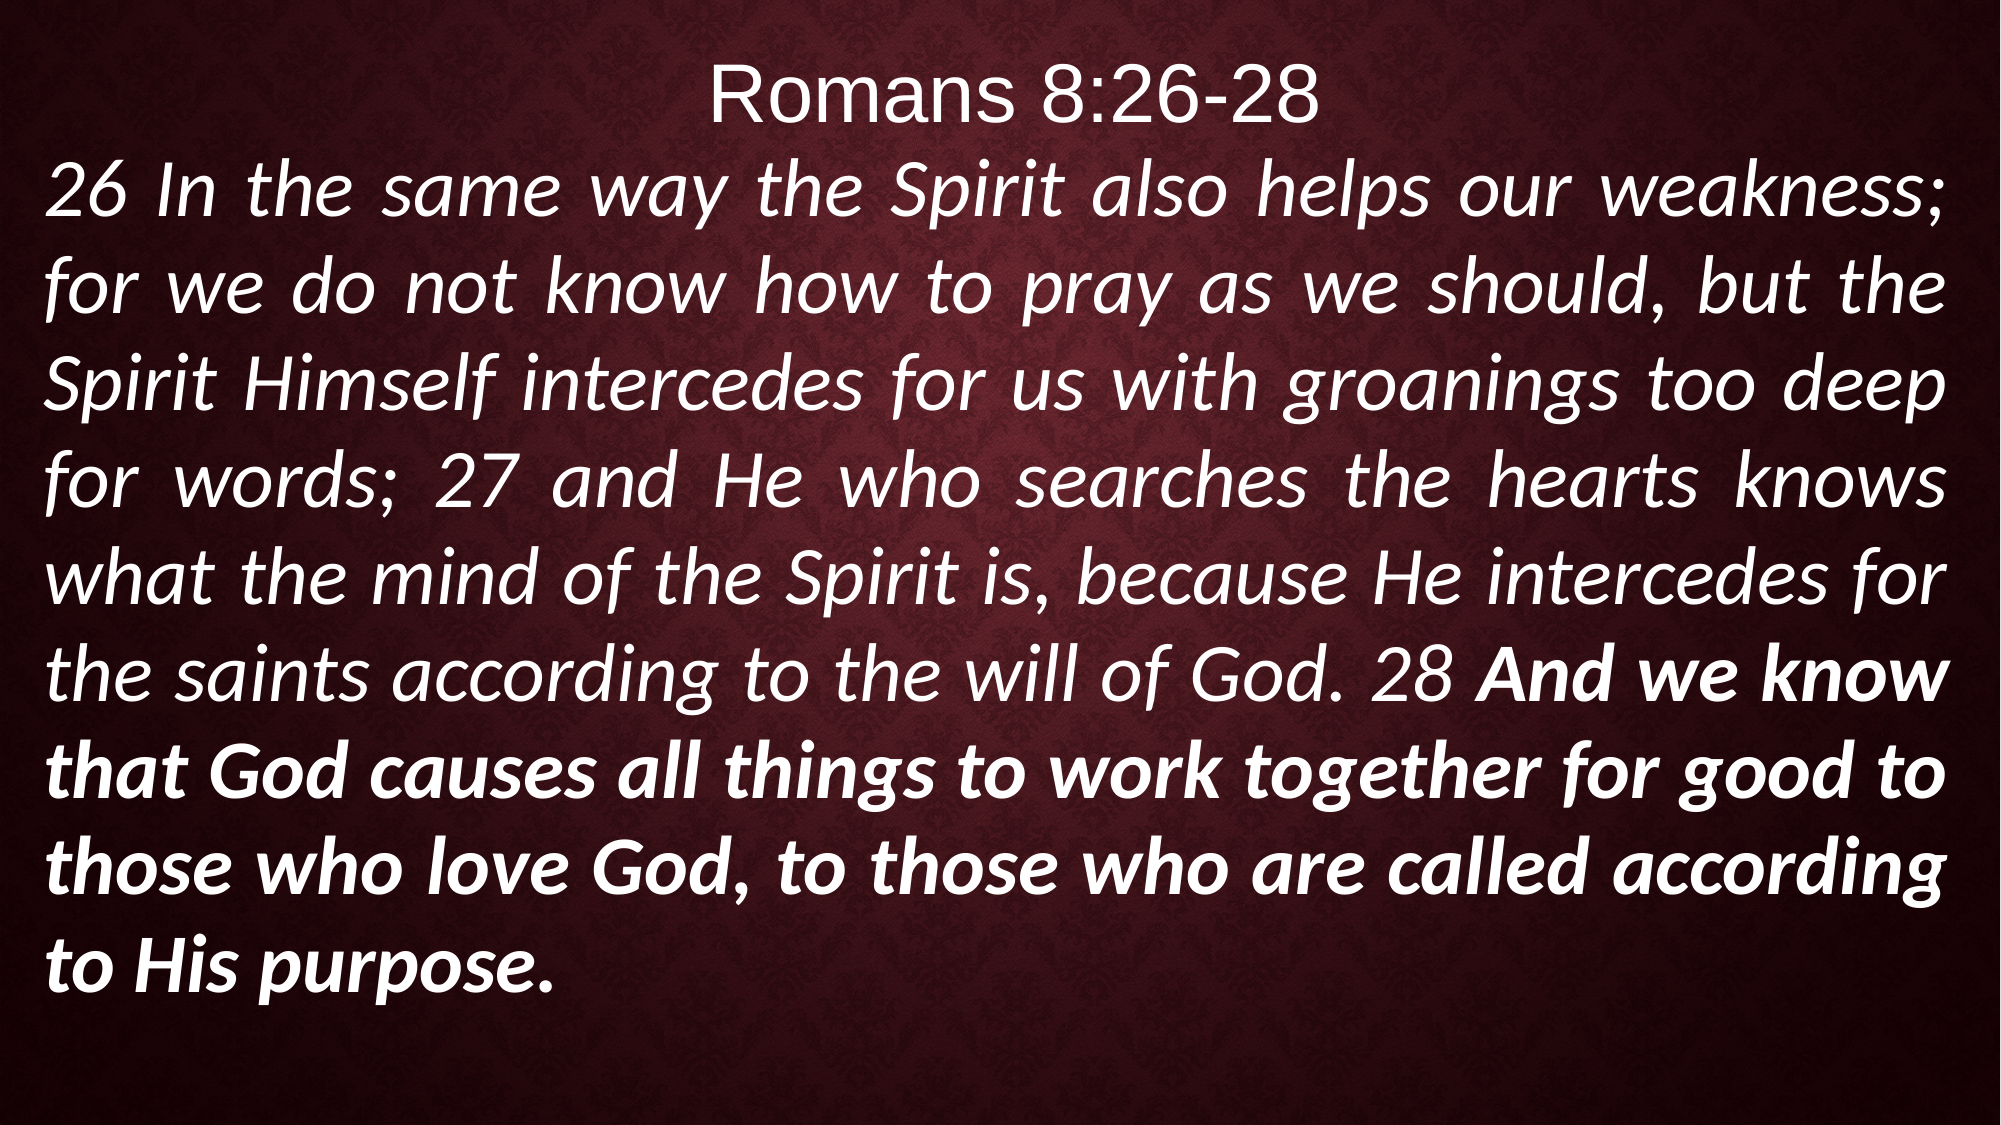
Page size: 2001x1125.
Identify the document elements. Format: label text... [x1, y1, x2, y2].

text_box 26 In the same way the Spirit also helps our weakness; for we do not know how to pray as we should, but the Spirit Himself intercedes for us with groanings too deep for words; 27 and He who searches the hearts knows what the mind of the Spirit is, because He intercedes for the saints according to the will of God. 28 And we know that God causes all things to work together for good to those who love God, to those who are called according to His purpose. [28, 131, 1965, 1125]
text_box Romans 8:26-28 [55, 31, 1974, 146]
